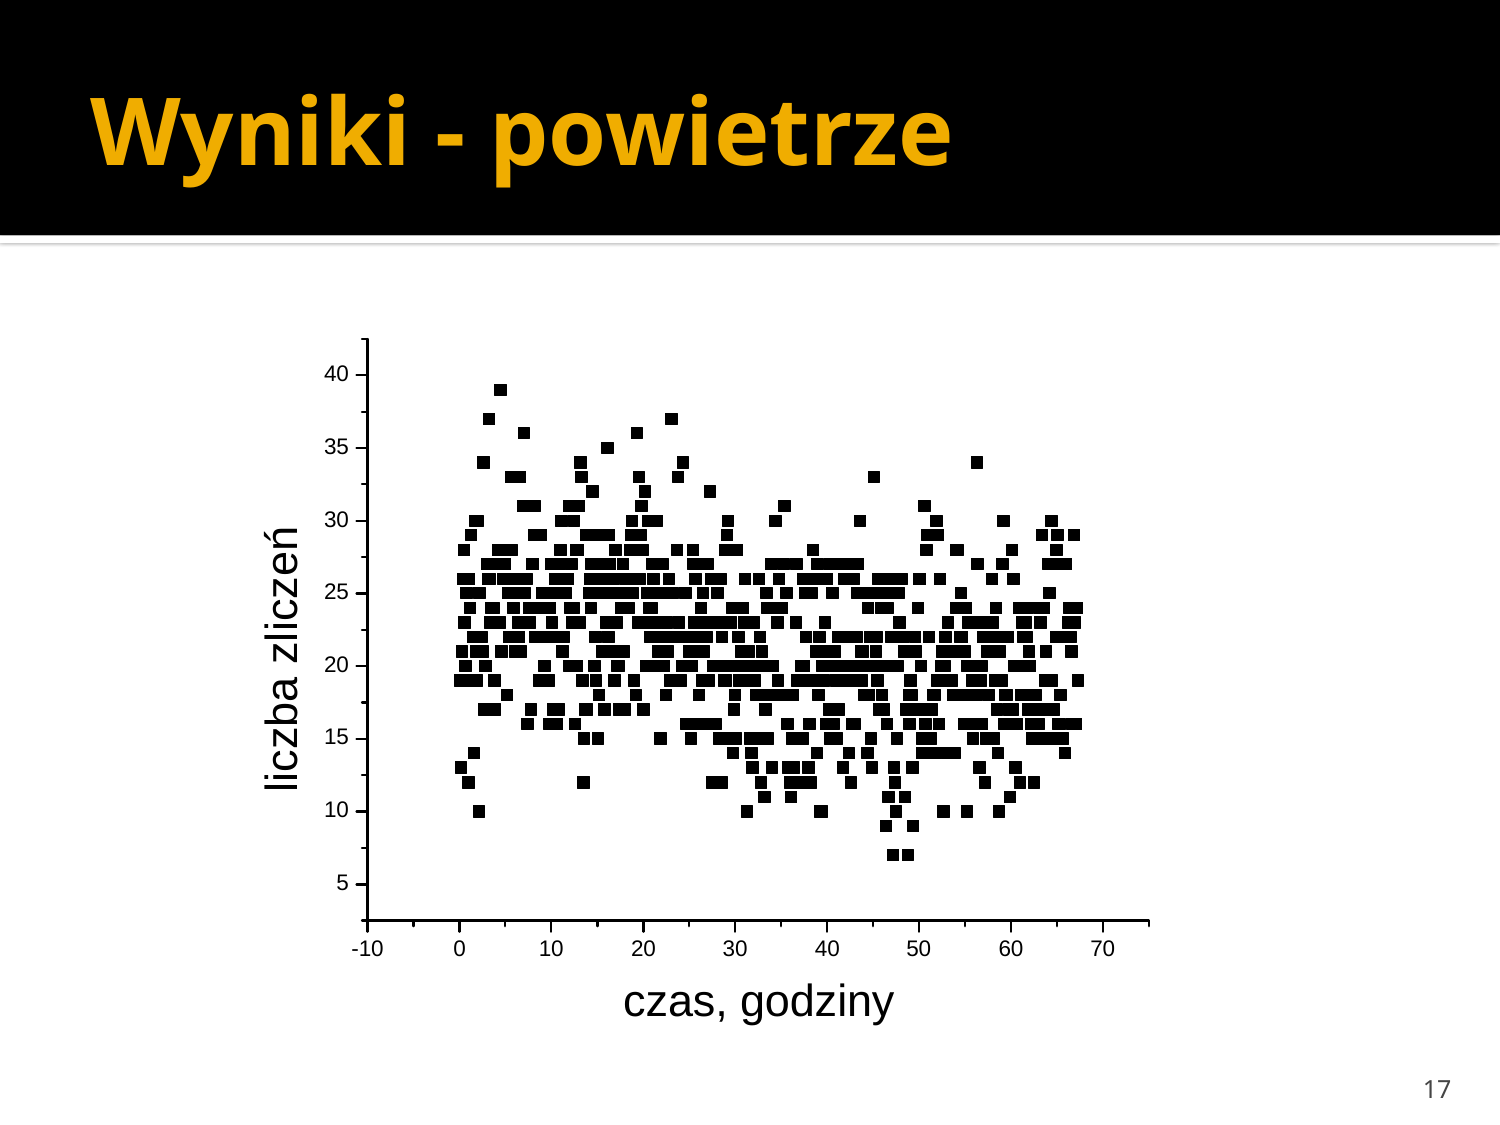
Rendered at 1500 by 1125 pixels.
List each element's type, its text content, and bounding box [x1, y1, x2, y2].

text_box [195, 252, 1290, 1086]
title Wyniki - powietrze [75, 25, 1425, 231]
slide_number 17 [1345, 1062, 1467, 1108]
